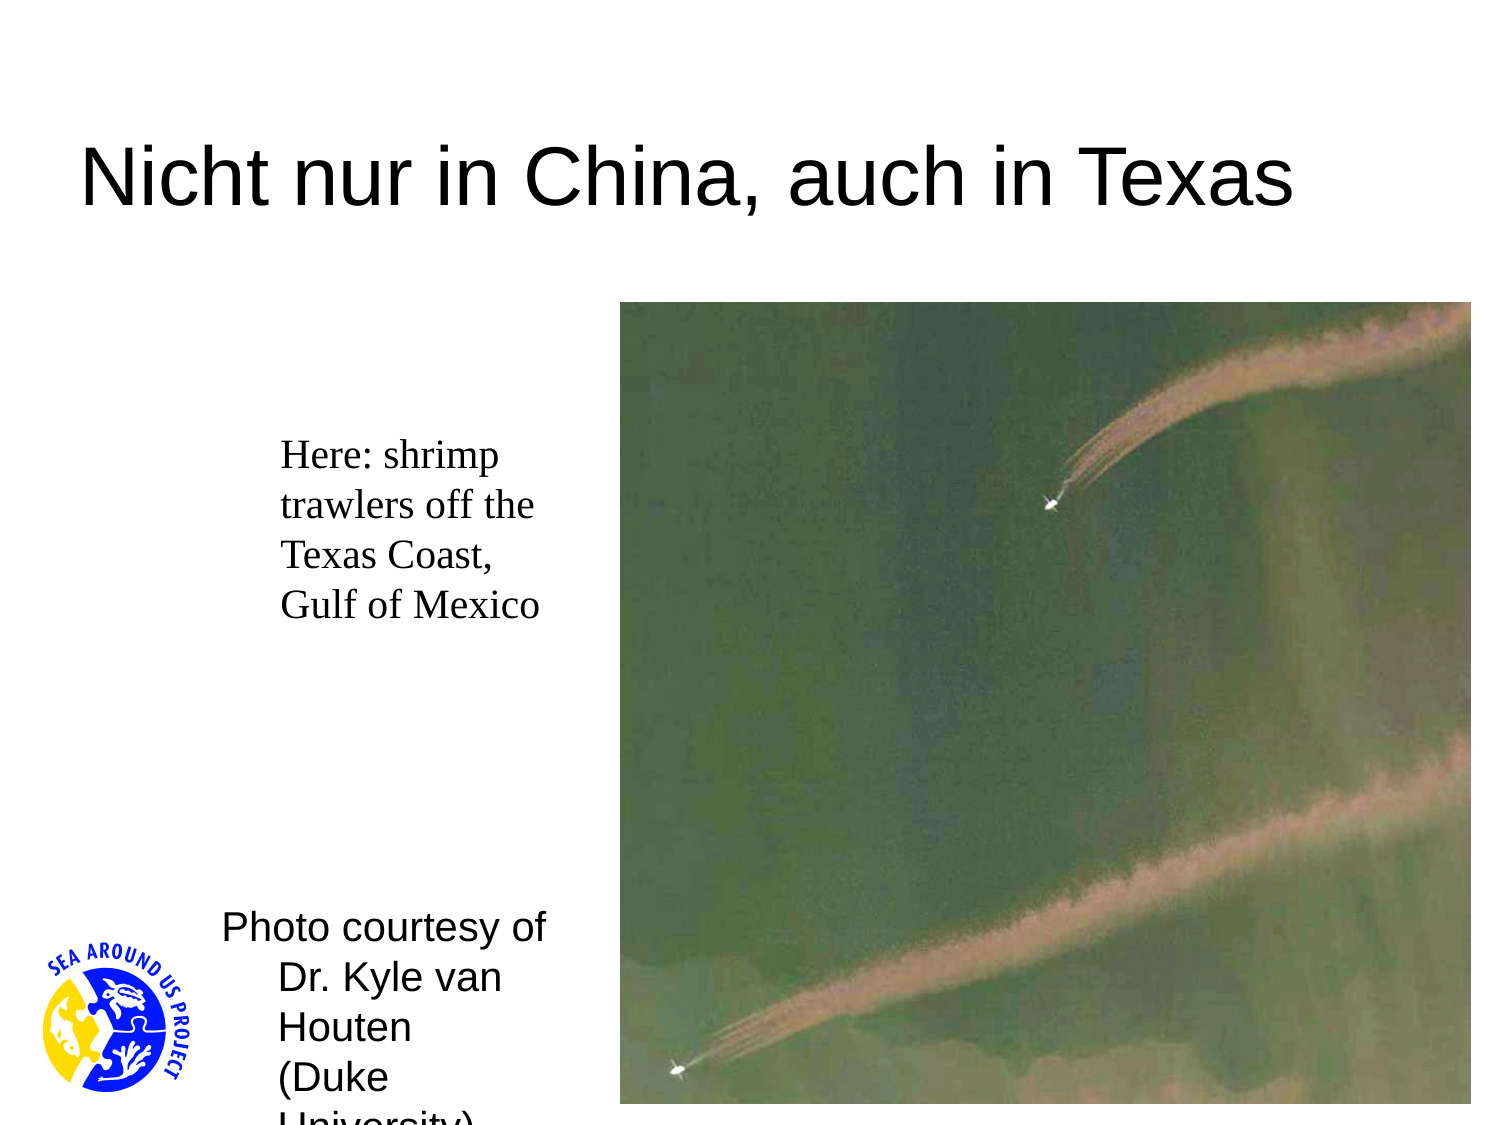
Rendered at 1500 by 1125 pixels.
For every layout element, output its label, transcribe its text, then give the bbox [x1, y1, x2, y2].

picture [619, 302, 1471, 1105]
text_box Here: shrimp trawlers off the Texas Coast, Gulf of Mexico [265, 419, 573, 635]
list Photo courtesy of Dr. Kyle van Houten (Duke University) [206, 891, 609, 1094]
picture [40, 940, 193, 1095]
title Nicht nur in China, auch in Texas [64, 78, 1412, 266]
